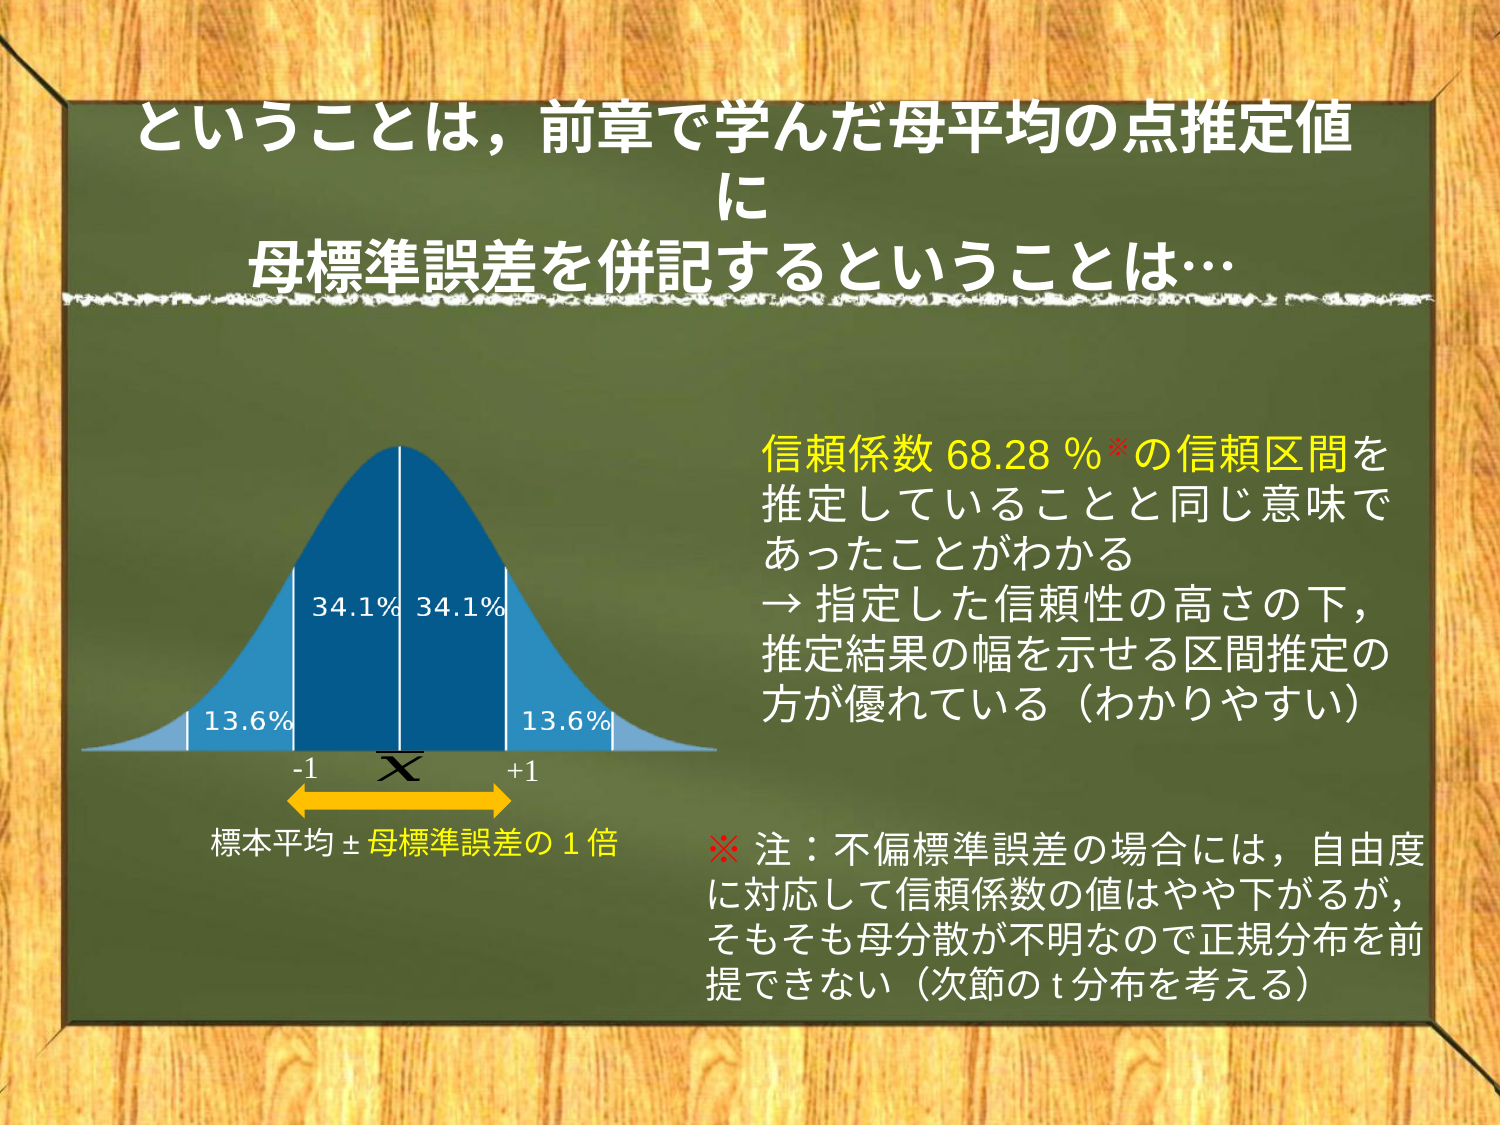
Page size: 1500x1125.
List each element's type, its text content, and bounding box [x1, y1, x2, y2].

text_box [284, 781, 514, 821]
text_box ※注：不偏標準誤差の場合には，自由度に対応して信頼係数の値はやや下がるが，そもそも母分散が不明なので正規分布を前提できない（次節のt分布を考える） [690, 818, 1441, 1013]
picture [0, 0, 1500, 1125]
text_box 標本平均±母標準誤差の1倍 [195, 815, 634, 869]
title ということは，前章で学んだ母平均の点推定値に 母標準誤差を併記するということは… [88, 101, 1397, 290]
text_box 信頼係数68.28％※の信頼区間を推定していることと同じ意味であったことがわかる →指定した信頼性の高さの下，推定結果の幅を示せる区間推定の方が優れている（わかりやすい） [746, 420, 1408, 736]
